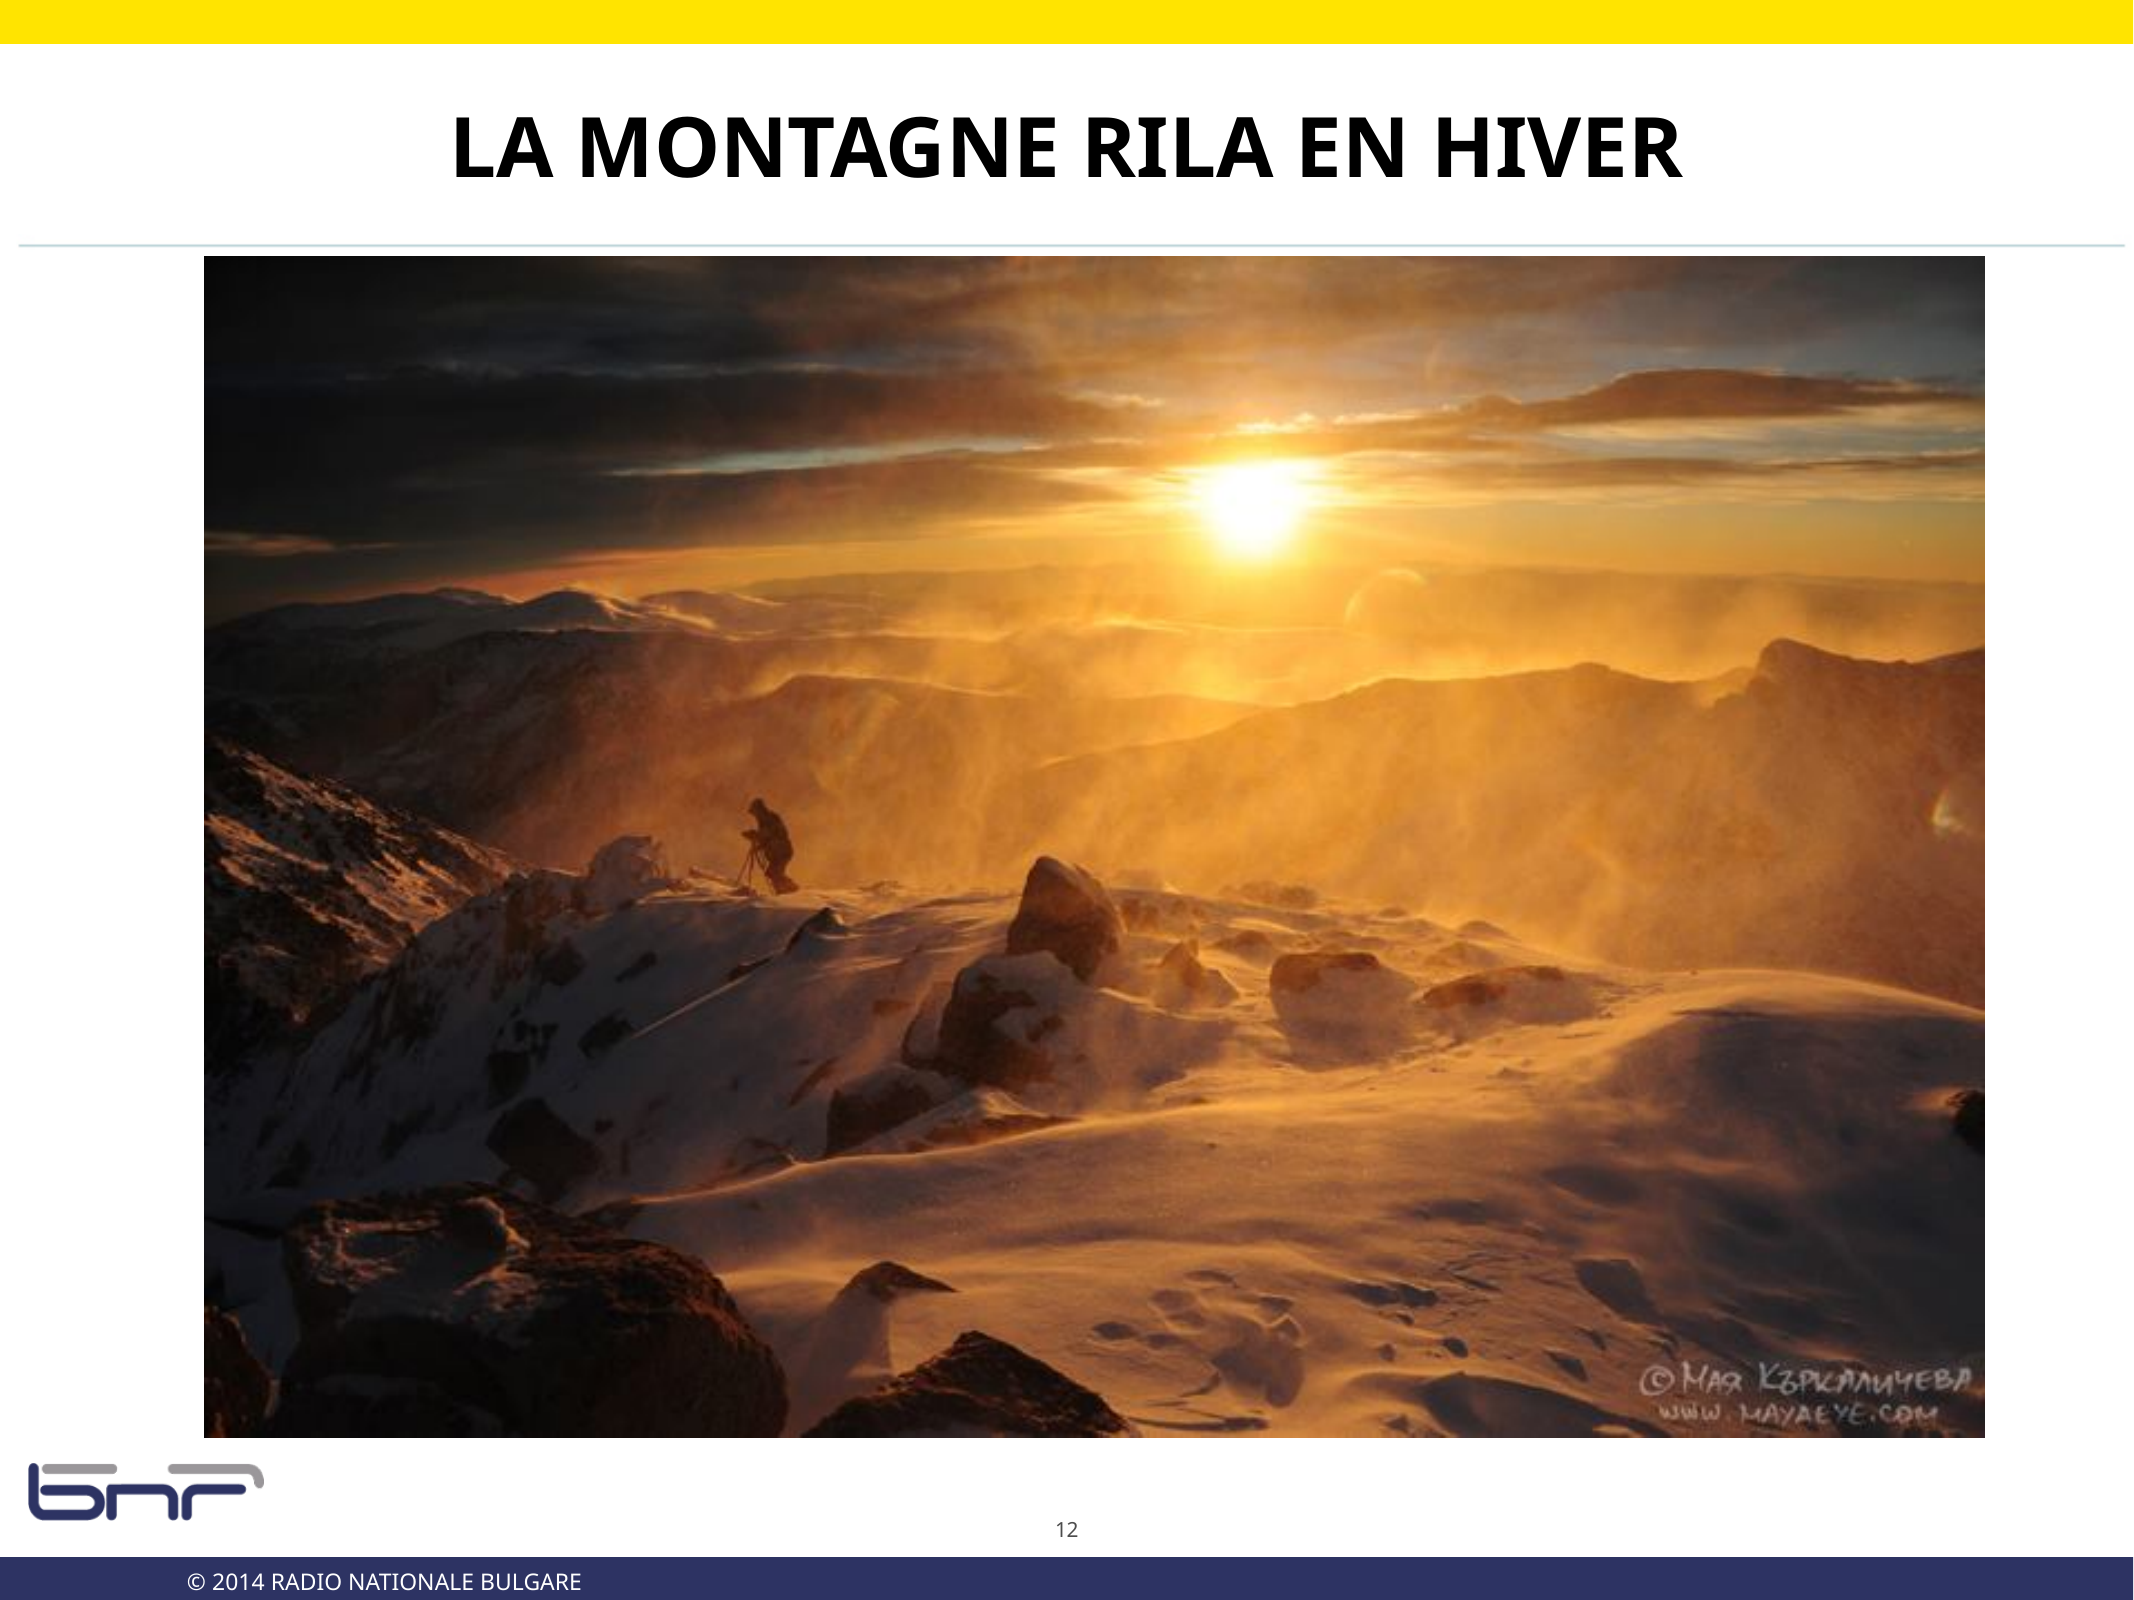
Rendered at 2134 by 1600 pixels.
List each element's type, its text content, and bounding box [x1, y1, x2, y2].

picture [0, 245, 2134, 1439]
title LA MONTAGNE RILA EN HIVER [0, 43, 2134, 245]
slide_number 12 [1019, 1512, 1114, 1557]
picture [28, 1463, 264, 1521]
